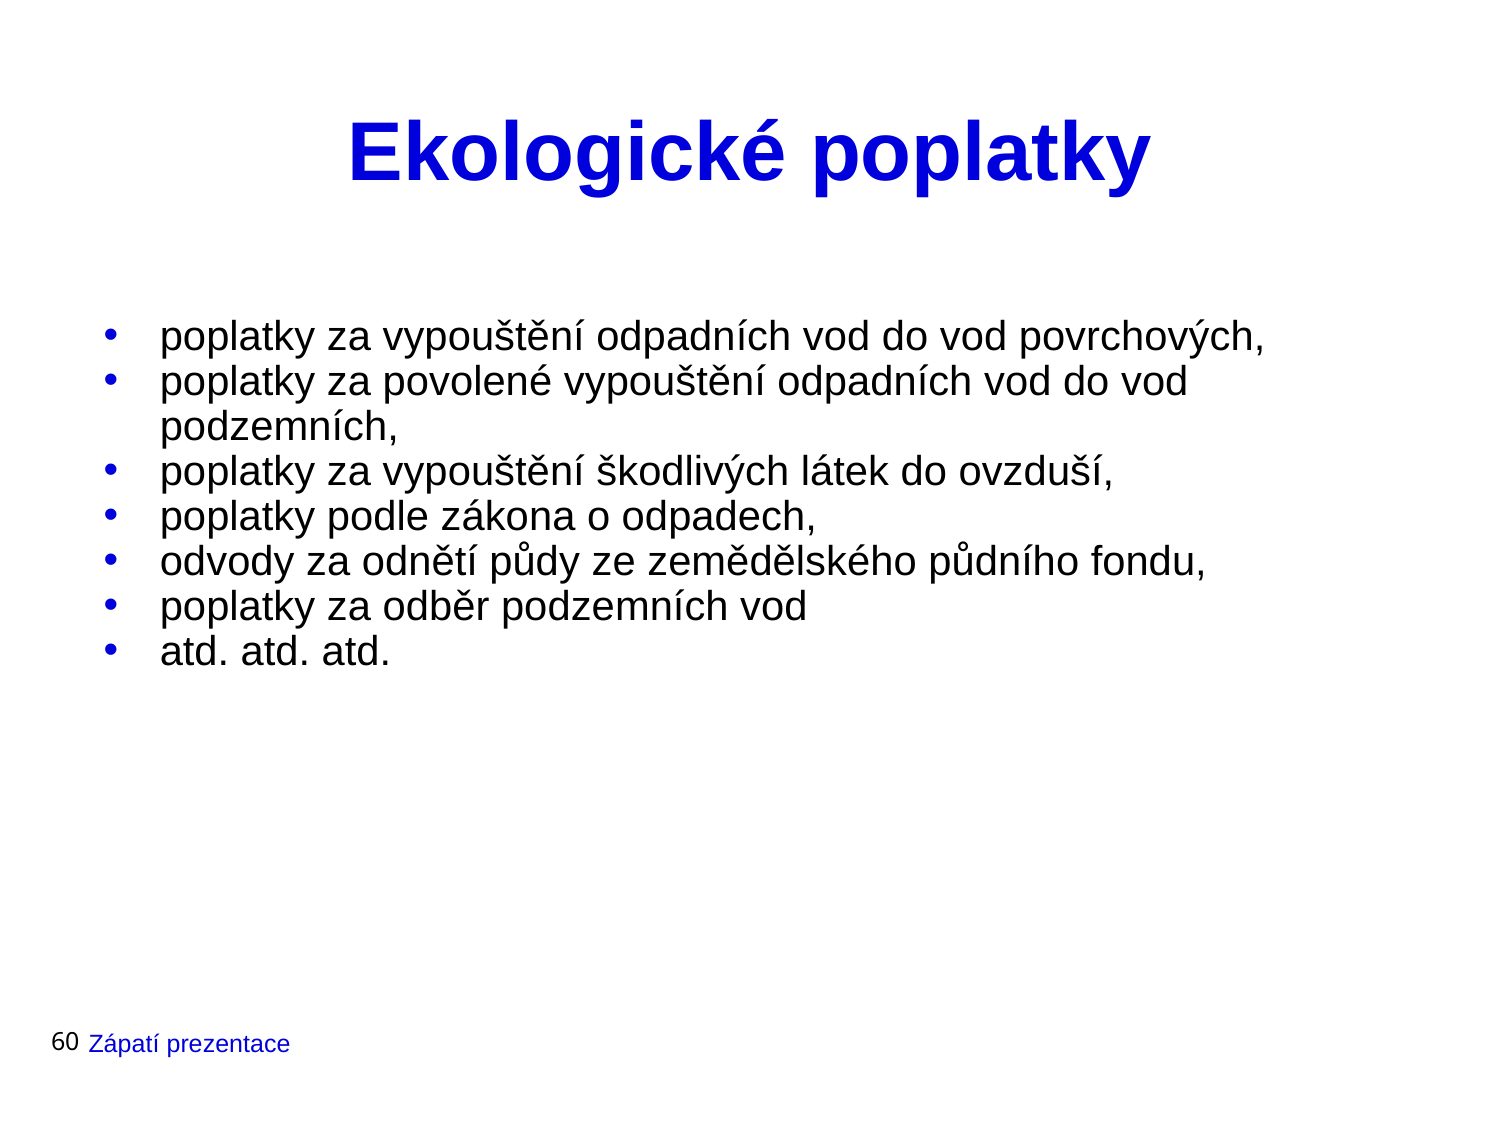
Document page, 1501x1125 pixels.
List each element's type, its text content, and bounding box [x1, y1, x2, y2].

slide_number 60 [50, 1021, 82, 1063]
list poplatky za vypouštění odpadních vod do vod povrchových, poplatky za povolené vypouštění odpadních vod do vod podzemních, poplatky za vypouštění škodlivých látek do ovzduší, poplatky podle zákona o odpadech, odvody za odnětí půdy ze zemědělského půdního fondu, poplatky za odběr podzemních vod atd. atd. atd. [88, 307, 1412, 957]
title Ekologické poplatky [88, 118, 1412, 193]
footer Zápatí prezentace [88, 1021, 1064, 1063]
